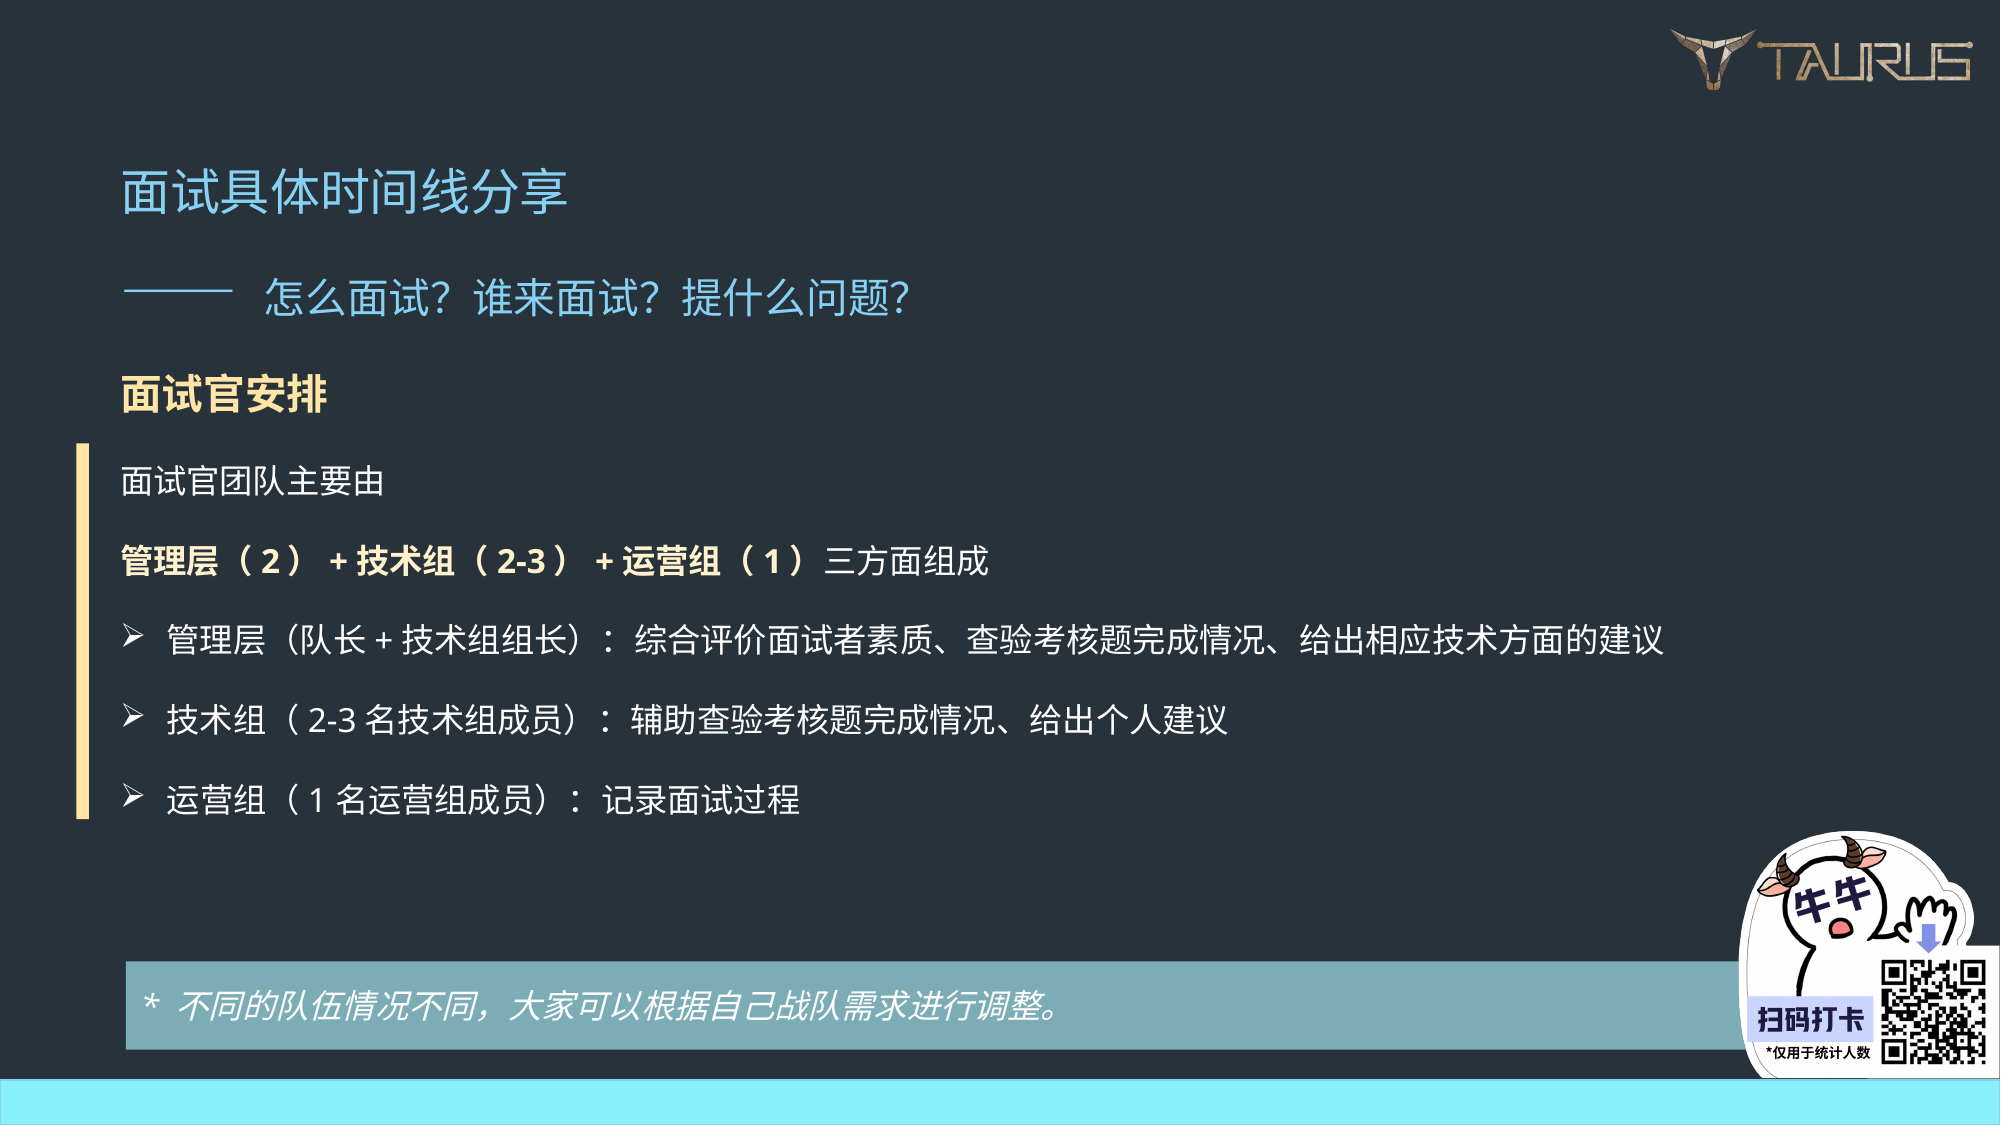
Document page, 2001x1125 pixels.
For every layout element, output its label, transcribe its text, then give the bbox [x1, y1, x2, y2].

picture [1735, 821, 2000, 1087]
text_box [75, 442, 90, 820]
text_box [0, 1079, 2000, 1125]
text_box 面试具体时间线分享 —— 怎么面试？谁来面试？提什么问题？ [105, 123, 1919, 333]
text_box * 不同的队伍情况不同，大家可以根据自己战队需求进行调整。 [126, 977, 1735, 1033]
picture [1670, 29, 1973, 90]
text_box 面试官安排 [105, 310, 779, 412]
text_box [125, 960, 1735, 1051]
text_box 面试官团队主要由 管理层（2）+技术组（2-3）+运营组（1）三方面组成 管理层（队长+技术组组长）：综合评价面试者素质、查验考核题完成情况、给出相应技术方面的建议 技术组（2-3名技术组成员）：辅助查验考核题完成情况、给出个人建议 运营组（1名运营组成员）：记录面试过程 [105, 412, 1855, 827]
